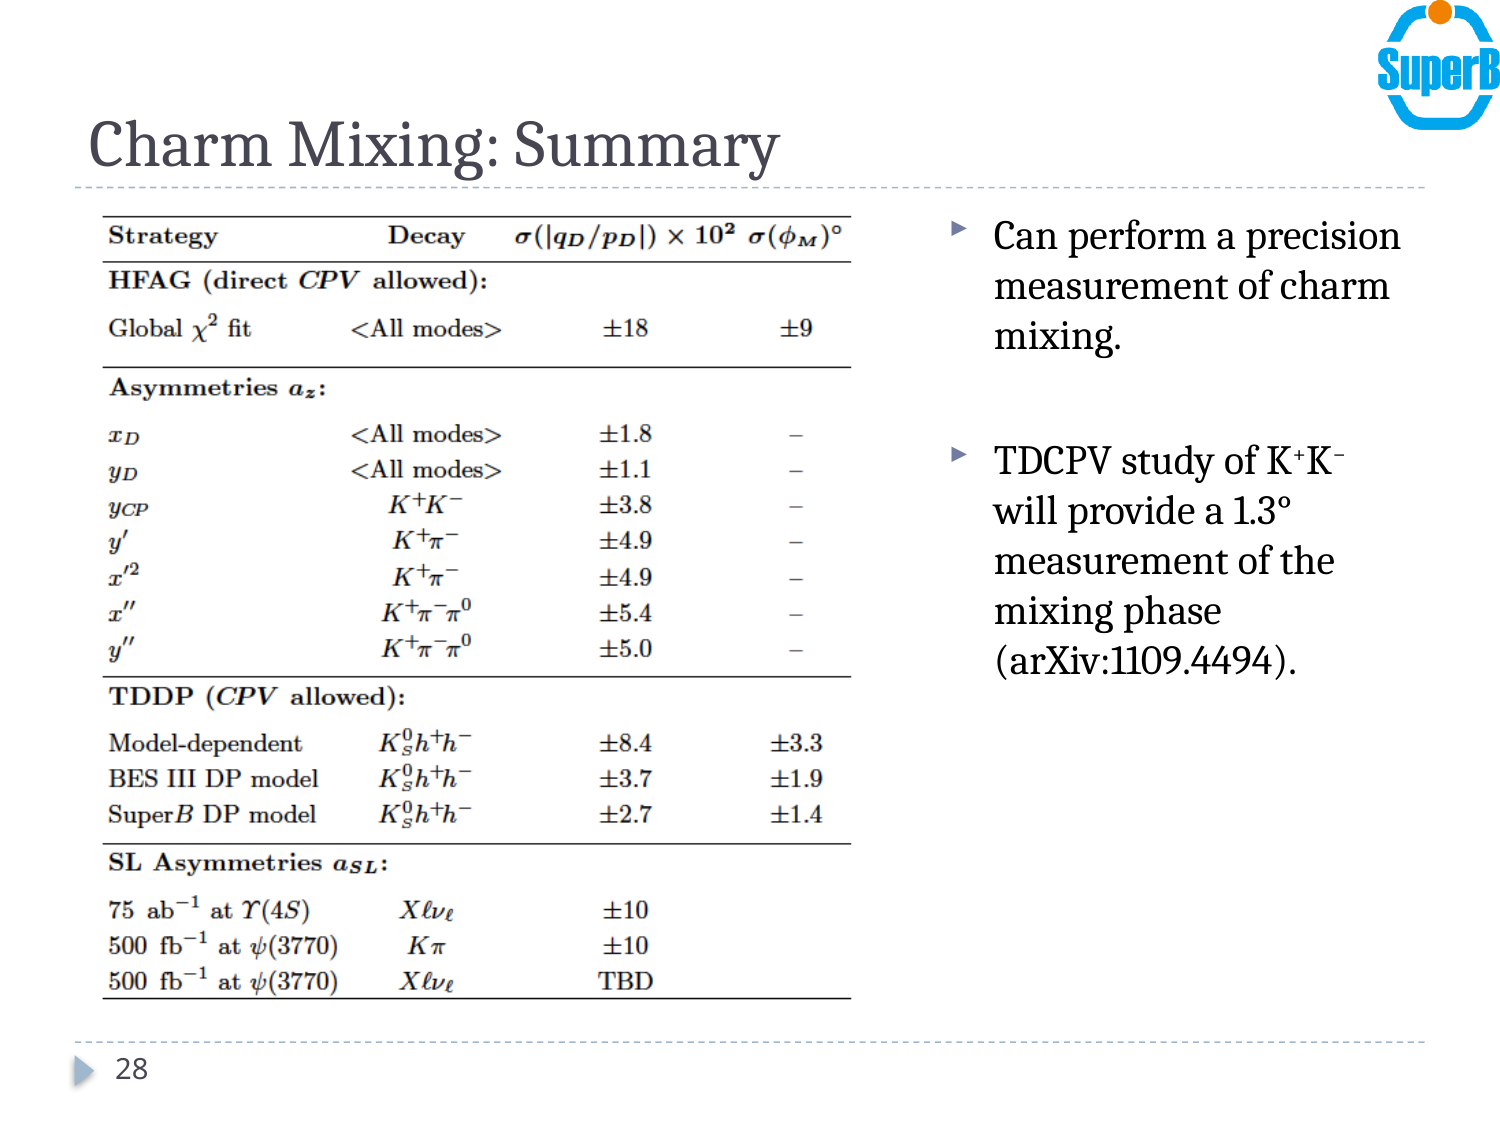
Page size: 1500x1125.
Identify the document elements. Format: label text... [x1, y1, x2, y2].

picture [81, 208, 866, 1009]
list Can perform a precision measurement of charm mixing. TDCPV study of K+K− will provide a 1.3° measurement of the mixing phase (arXiv:1109.4494). [934, 200, 1425, 1010]
picture [1425, 65, 1500, 130]
slide_number 28 [100, 1042, 426, 1103]
picture [1378, 0, 1500, 60]
title Charm Mixing: Summary [75, 24, 1425, 188]
